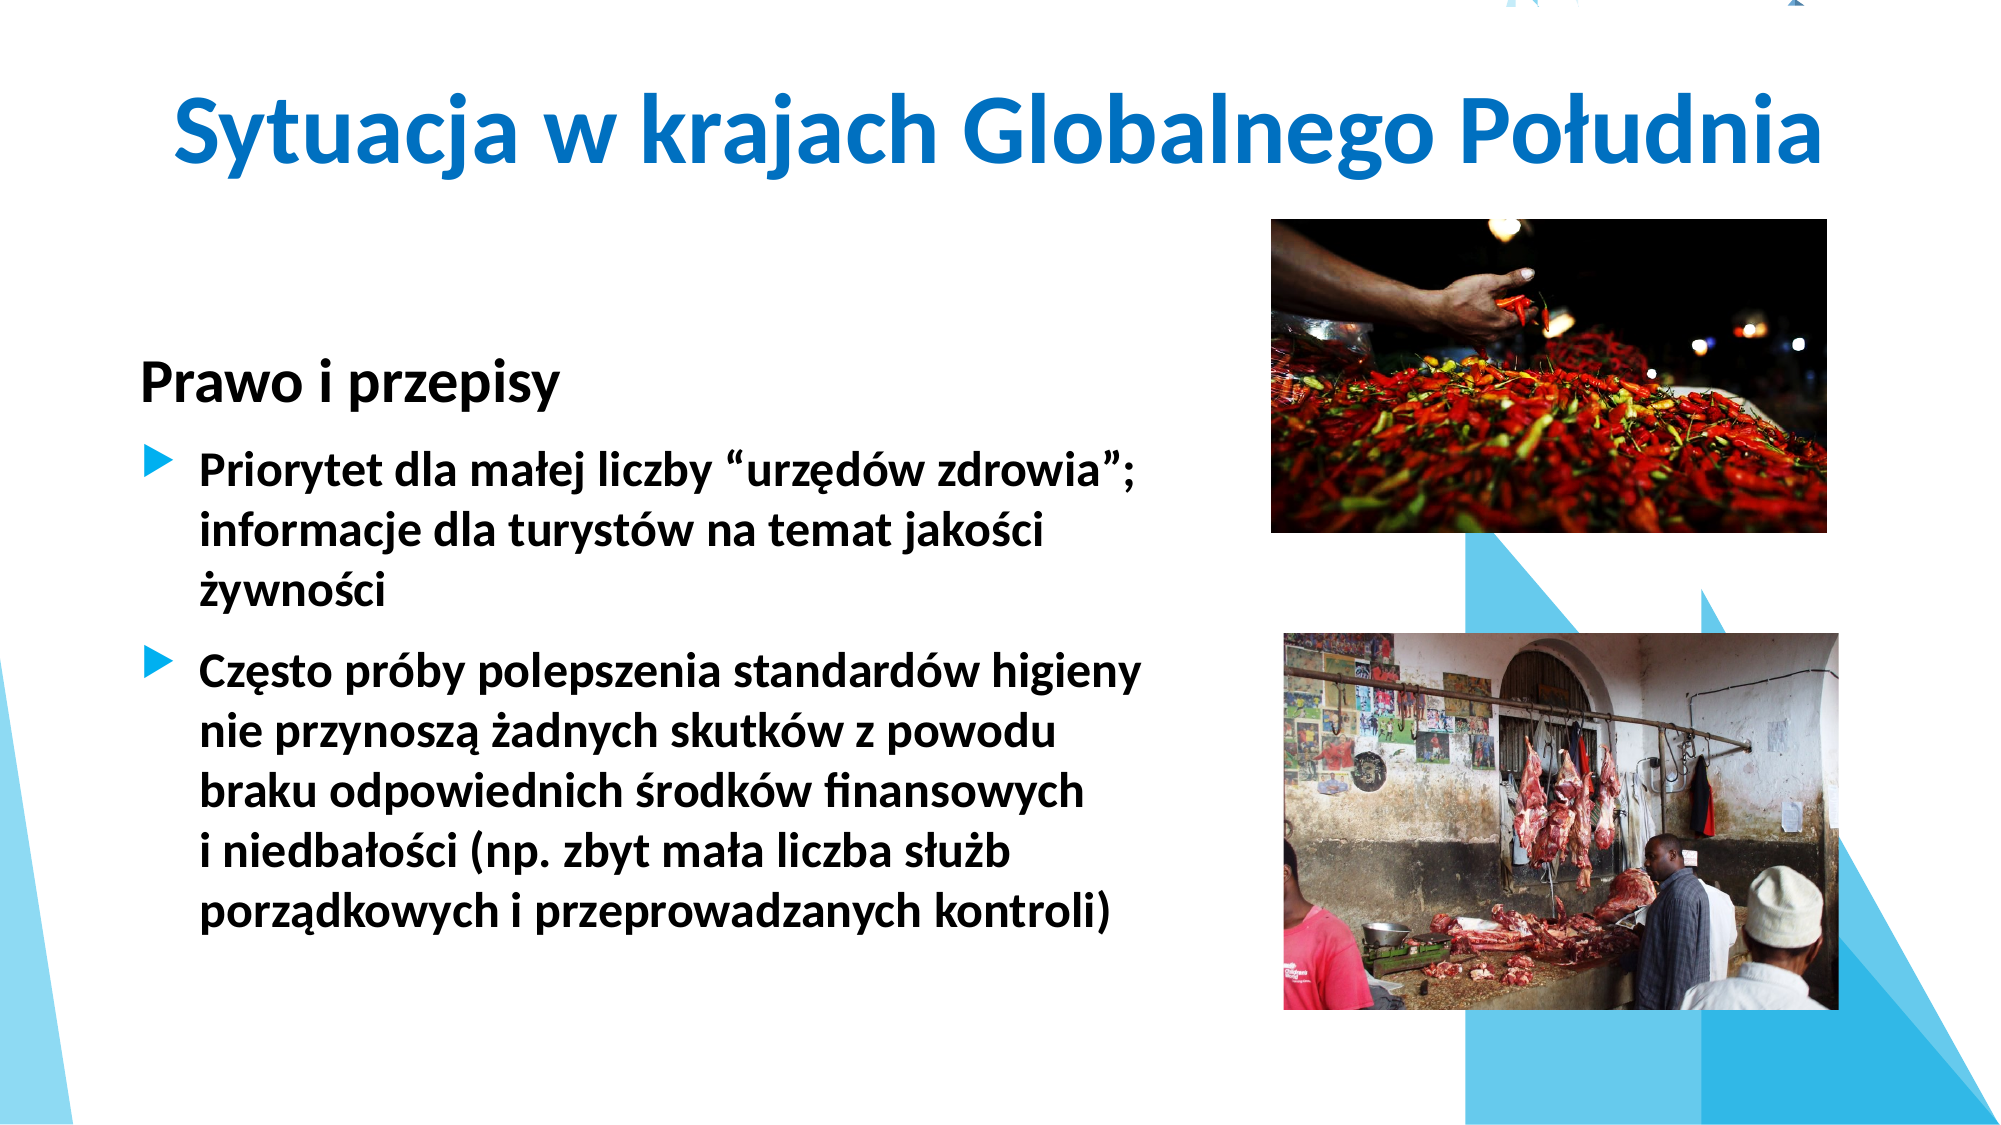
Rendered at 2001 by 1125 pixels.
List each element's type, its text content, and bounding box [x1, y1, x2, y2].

text_box Prawo i przepisy Priorytet dla małej liczby “urzędów zdrowia”; informacje dla turystów na temat jakości żywności Często próby polepszenia standardów higieny nie przynoszą żadnych skutków z powodu braku odpowiednich środków finansowych i niedbałości (np. zbyt mała liczba służb porządkowych i przeprowadzanych kontroli) [125, 333, 1189, 1125]
picture [1283, 633, 1839, 1011]
text_box Sytuacja w krajach Globalnego Południa [43, 56, 1957, 221]
picture [1271, 219, 1827, 533]
